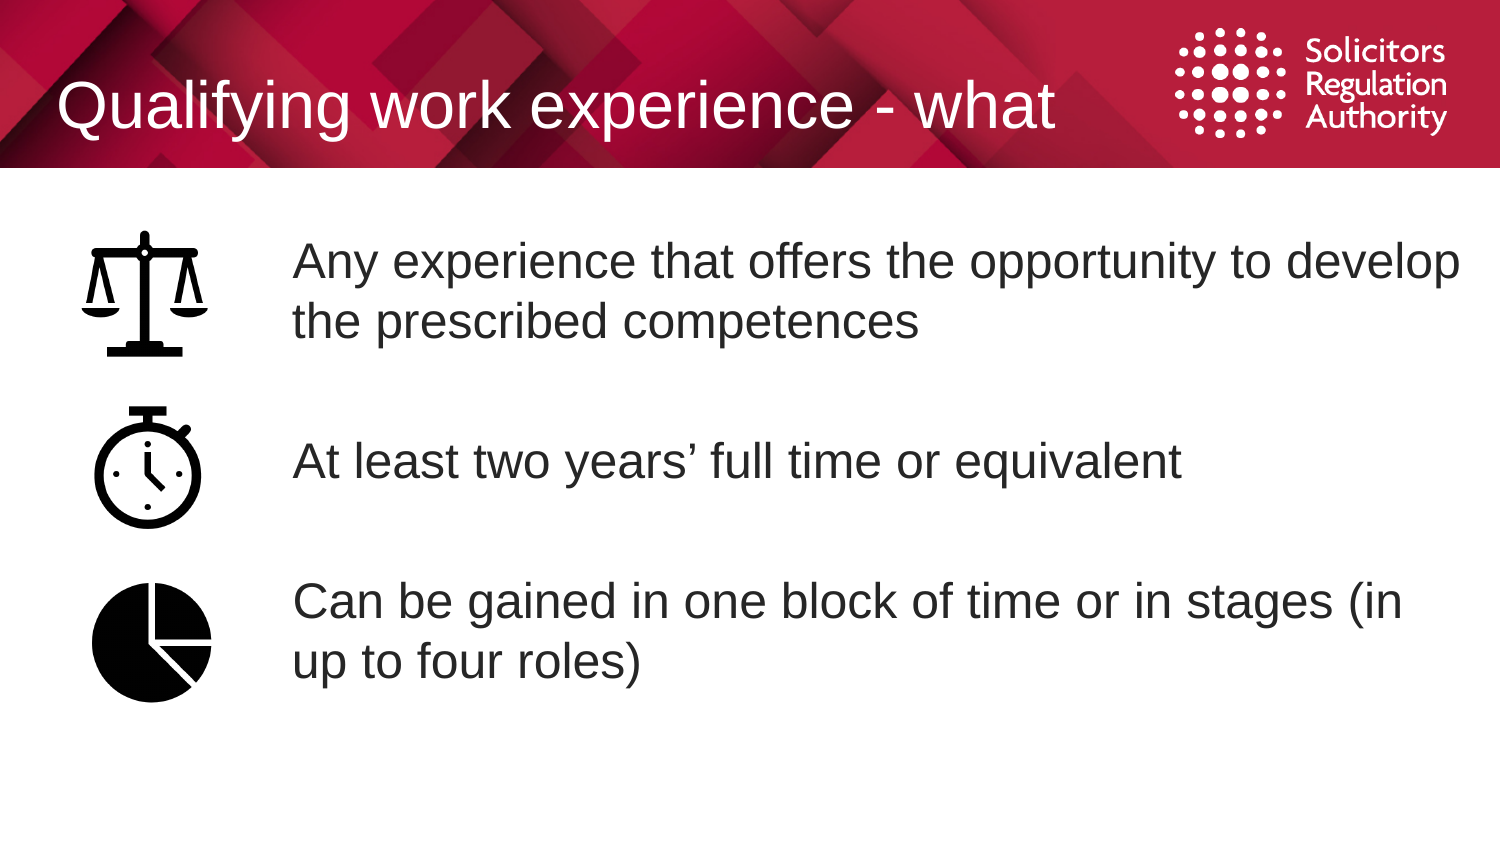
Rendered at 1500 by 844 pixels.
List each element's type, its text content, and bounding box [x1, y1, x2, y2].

title Qualifying work experience - what [40, 31, 1141, 173]
picture [76, 566, 227, 718]
picture [71, 392, 223, 544]
picture [68, 218, 220, 369]
picture [0, 0, 1500, 168]
list Any experience that offers the opportunity to develop the prescribed competences At least two years’ full time or equivalent Can be gained in one block of time or in stages (in up to four roles) [29, 220, 1483, 812]
